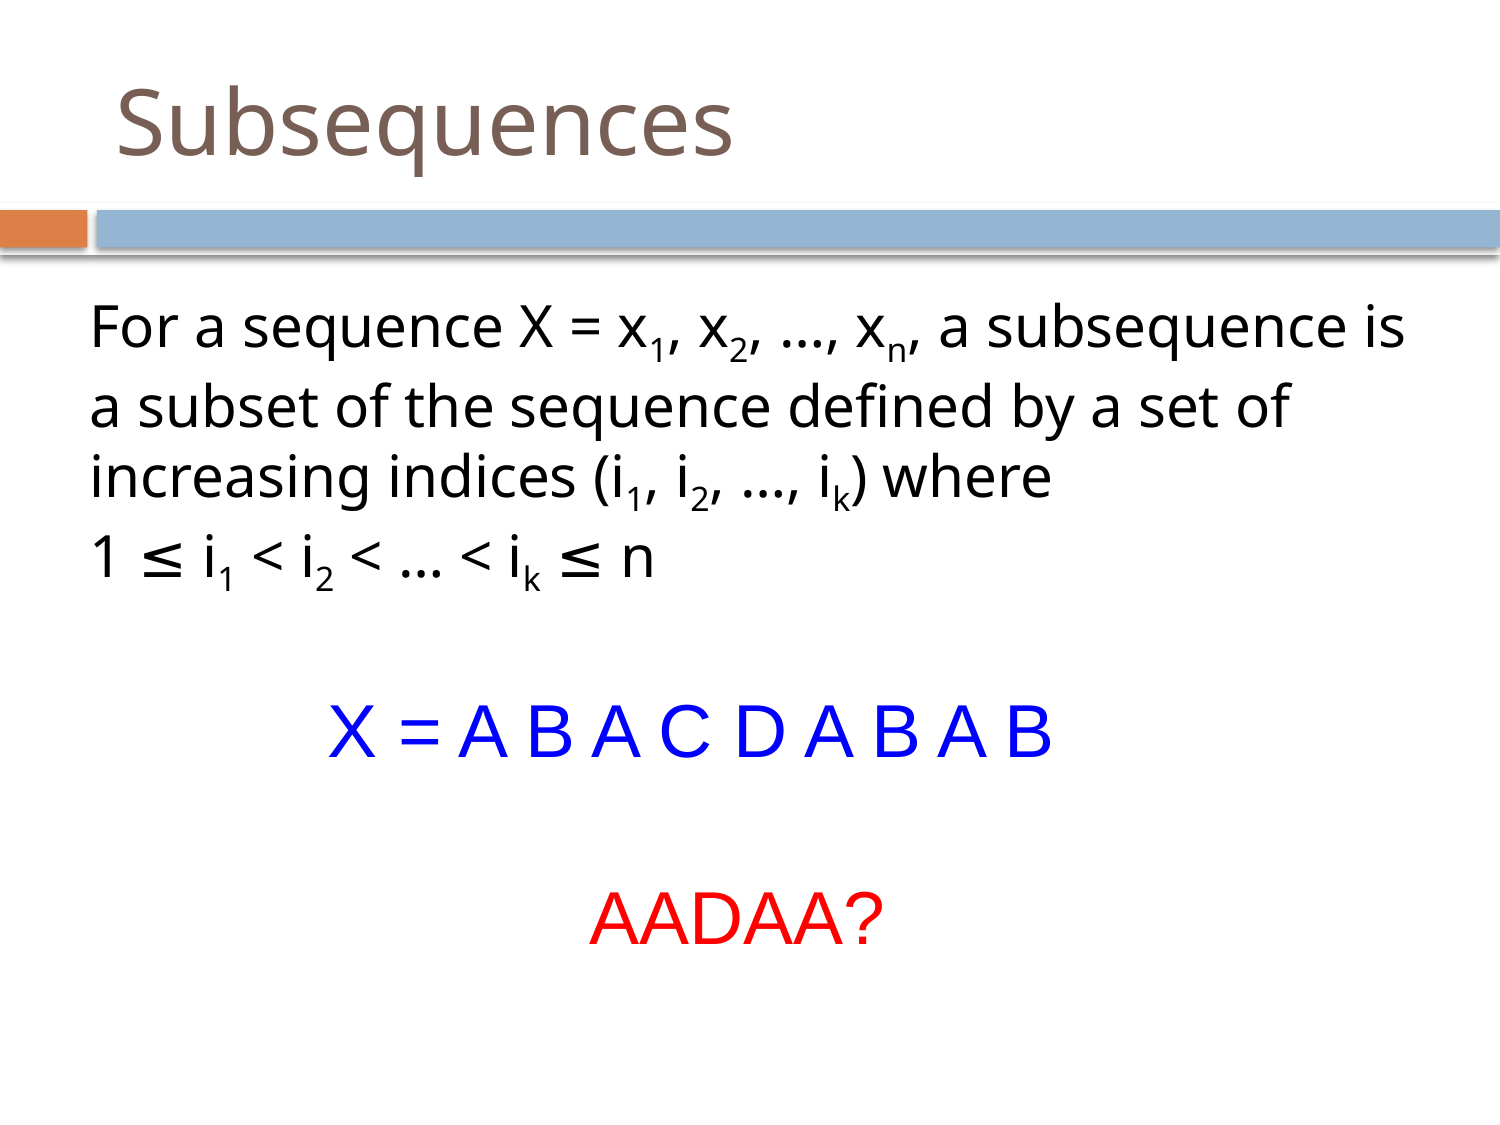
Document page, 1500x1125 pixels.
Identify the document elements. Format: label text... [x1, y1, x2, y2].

text_box X = A B A C D A B A B [312, 674, 1150, 780]
text_box For a sequence X = x1, x2, …, xn, a subsequence is a subset of the sequence defined by a set of increasing indices (i1, i2, …, ik) where 1 ≤ i1 < i2 < … < ik ≤ n [74, 281, 1425, 625]
title Subsequences [100, 37, 1438, 200]
text_box AADAA? [574, 862, 938, 968]
